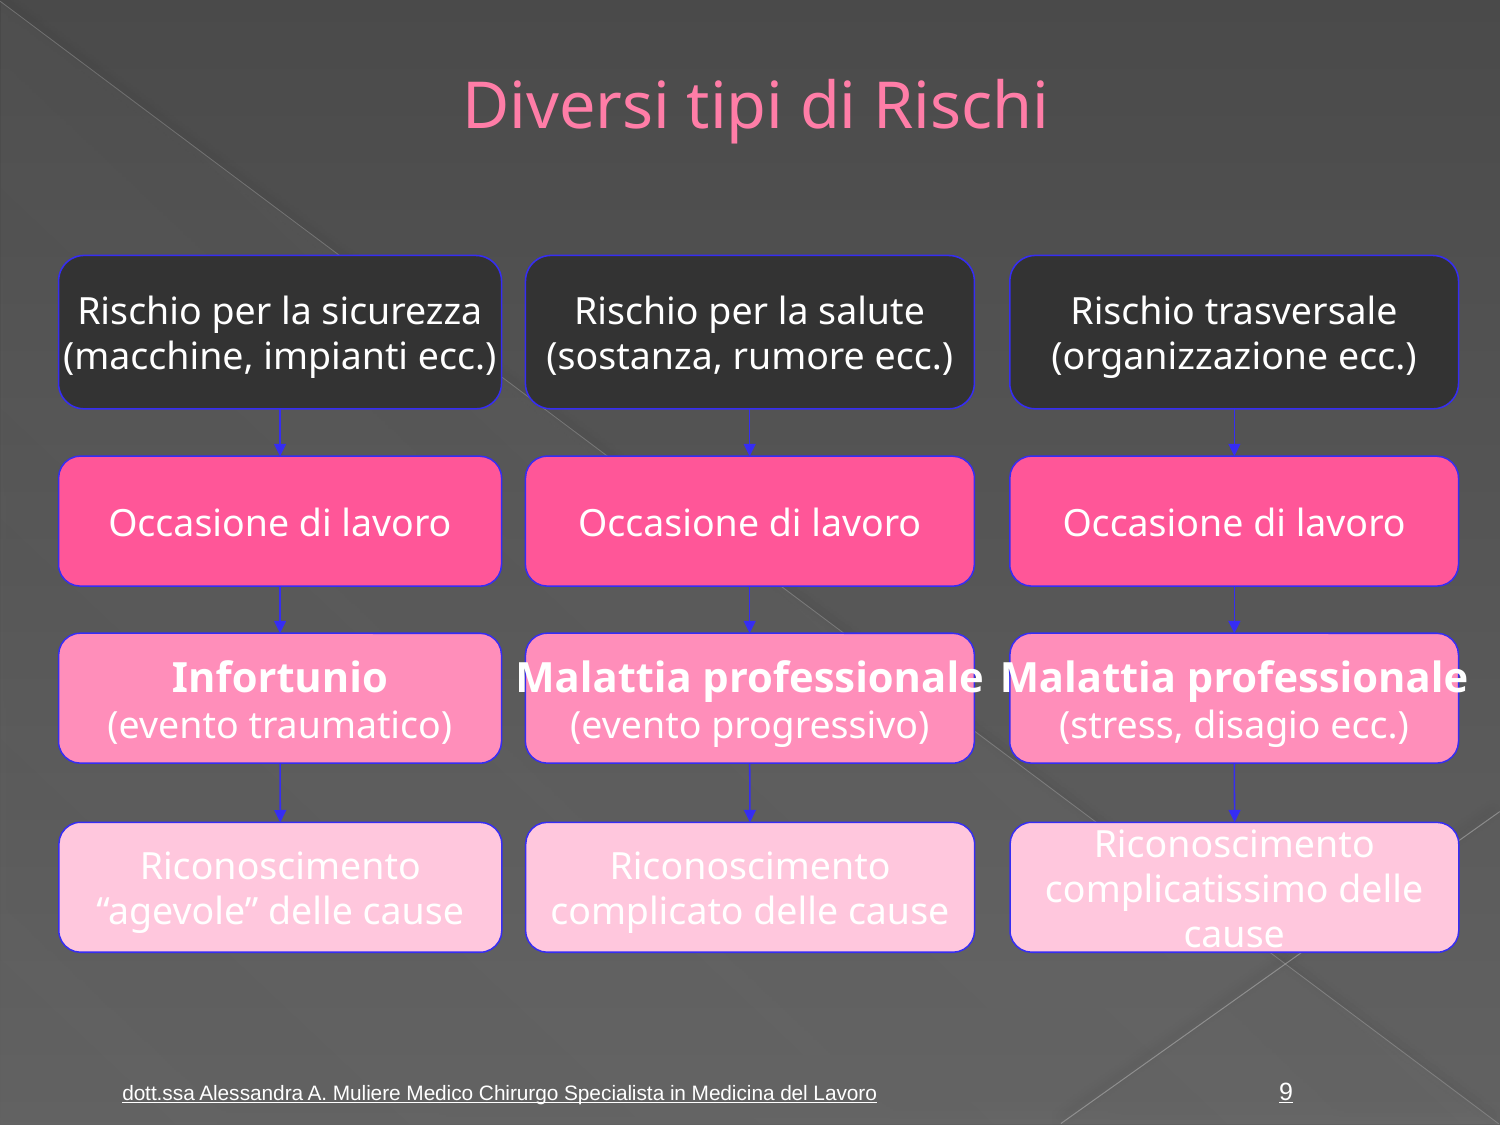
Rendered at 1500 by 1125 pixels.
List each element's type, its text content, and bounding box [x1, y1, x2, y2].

footer dott.ssa Alessandra A. Muliere Medico Chirurgo Specialista in Medicina del Lavoro [75, 1070, 892, 1113]
text_box Malattia professionale (stress, disagio ecc.) [1009, 633, 1459, 764]
text_box Occasione di lavoro [525, 456, 975, 587]
text_box Riconoscimento “agevole” delle cause [58, 822, 502, 953]
text_box Rischio trasversale (organizzazione ecc.) [1009, 255, 1459, 409]
text_box Occasione di lavoro [58, 456, 502, 587]
text_box Malattia professionale (evento progressivo) [525, 633, 975, 764]
text_box Rischio per la sicurezza (macchine, impianti ecc.) [58, 255, 502, 409]
text_box Occasione di lavoro [1009, 456, 1459, 587]
title Diversi tipi di Rischi [0, 55, 1447, 149]
text_box Infortunio (evento traumatico) [58, 633, 502, 764]
text_box Riconoscimento complicato delle cause [525, 822, 975, 953]
text_box Riconoscimento complicatissimo delle cause [1010, 822, 1459, 953]
text_box Rischio per la salute (sostanza, rumore ecc.) [525, 255, 975, 409]
slide_number 9 [1245, 1063, 1328, 1113]
